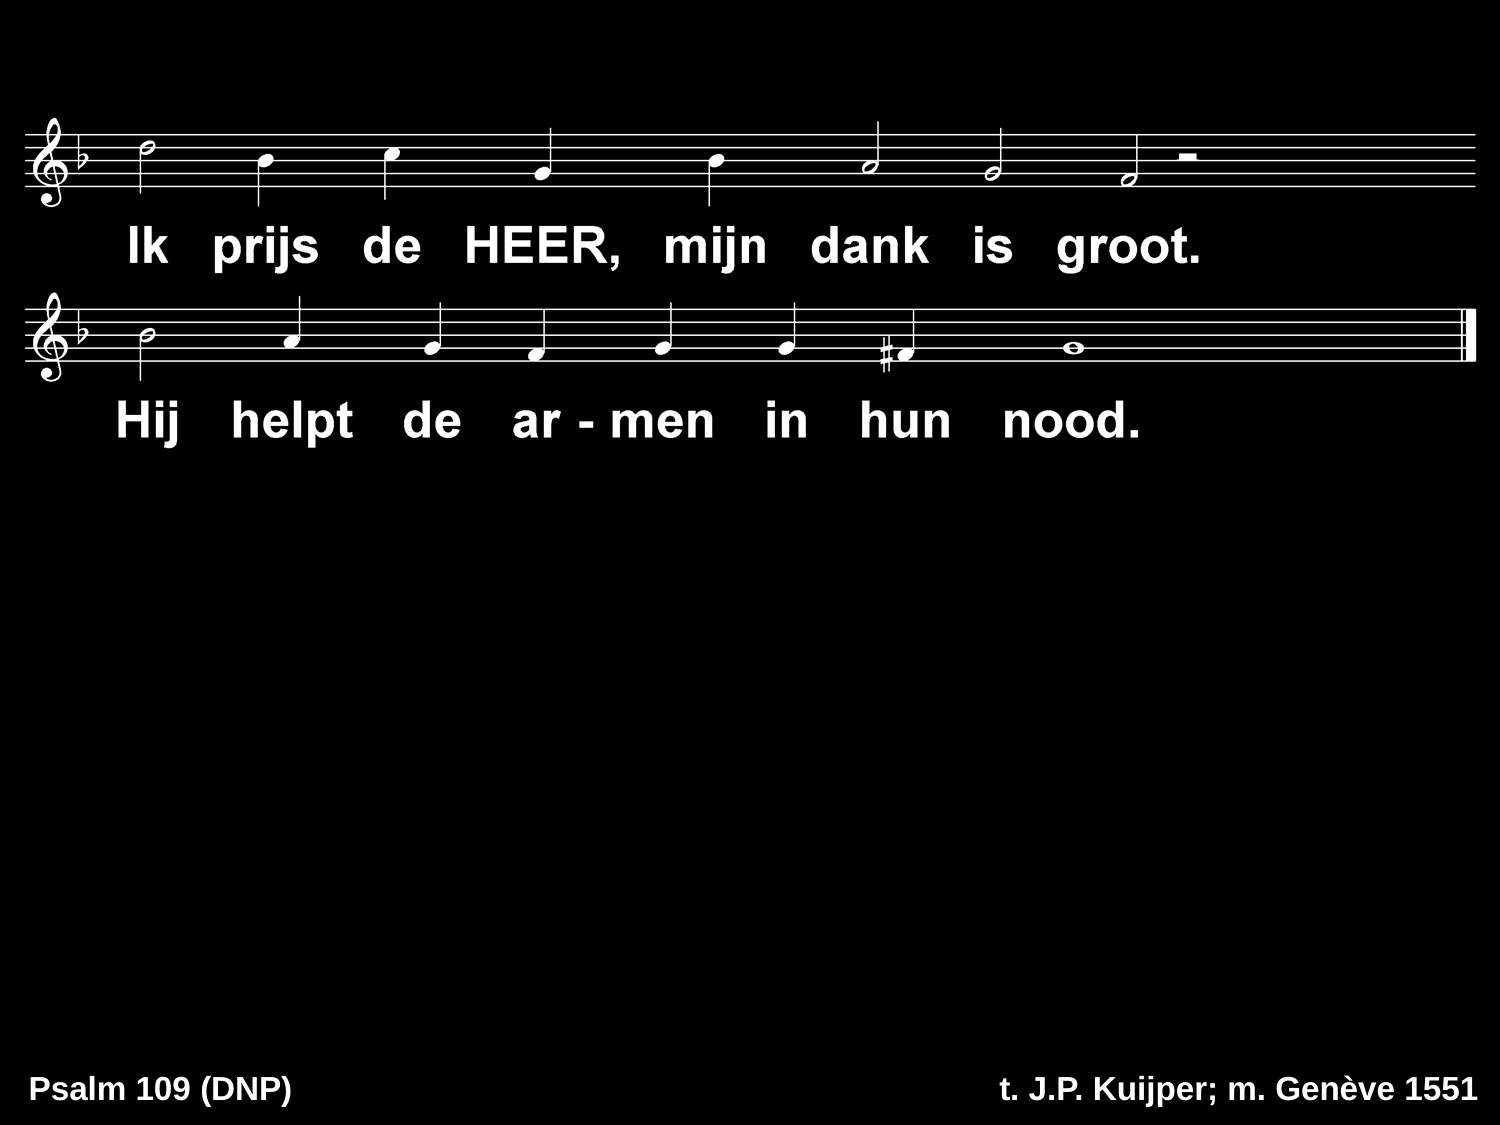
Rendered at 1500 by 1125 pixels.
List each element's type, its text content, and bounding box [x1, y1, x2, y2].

text_box Psalm 109 (DNP) t. J.P. Kuijper; m. Genève 1551 [13, 1059, 1495, 1115]
picture [11, 103, 1489, 462]
